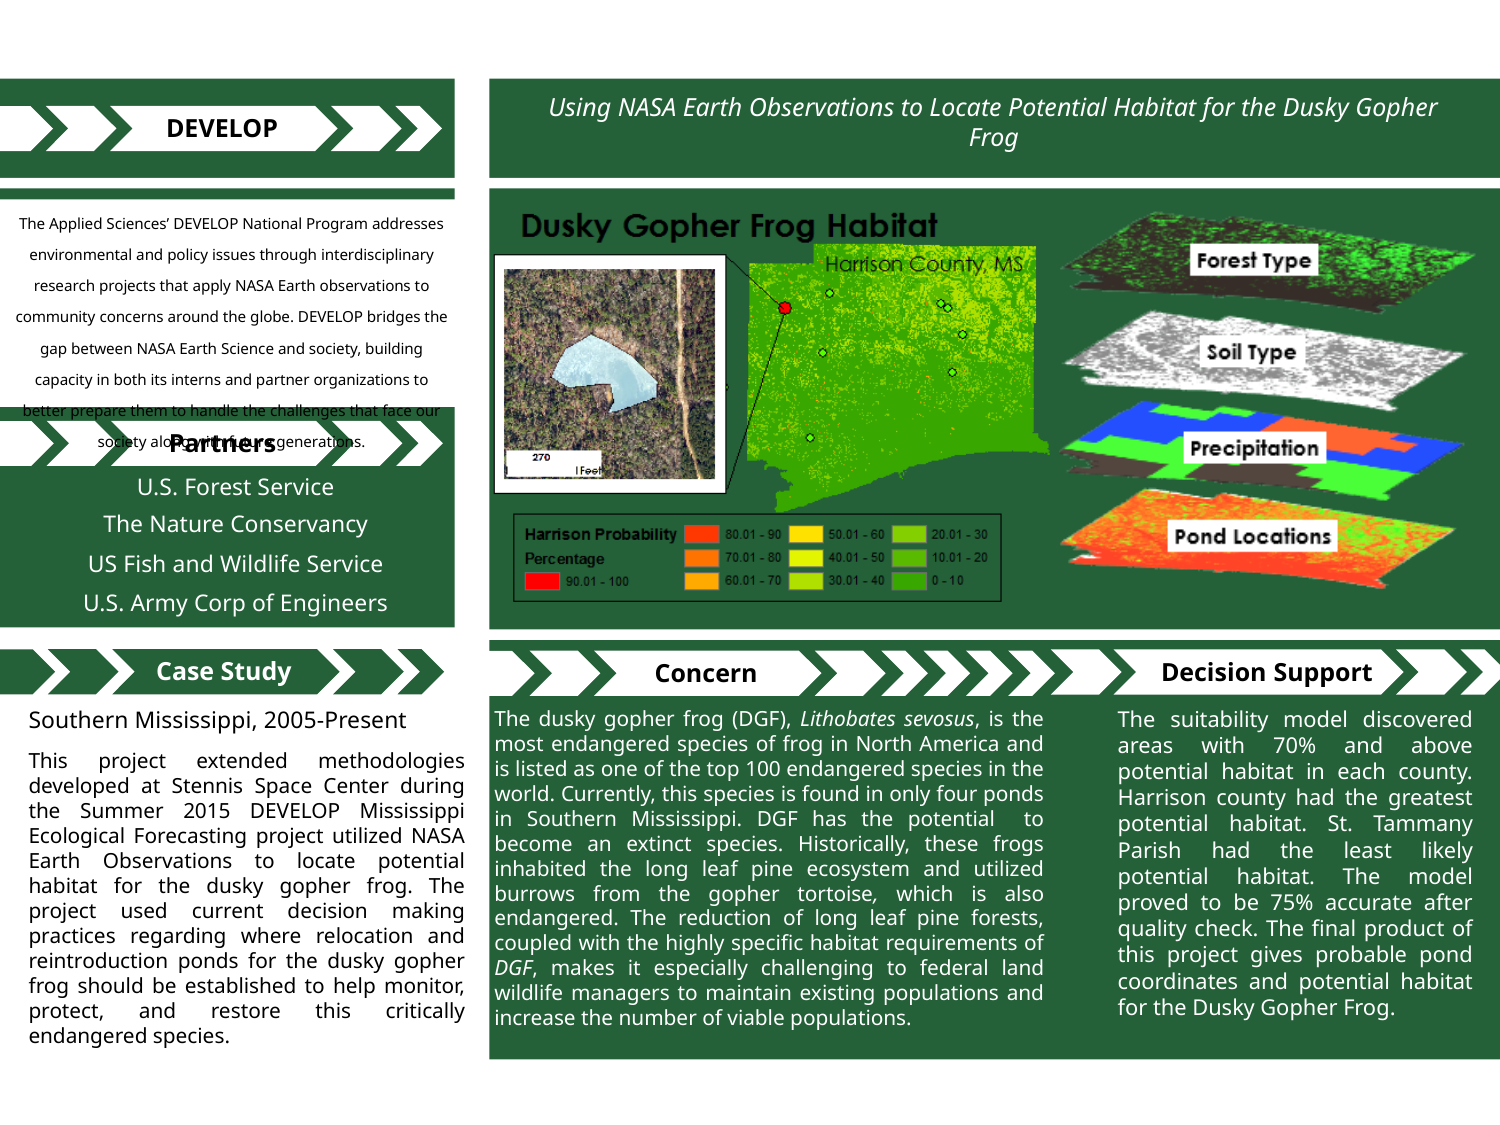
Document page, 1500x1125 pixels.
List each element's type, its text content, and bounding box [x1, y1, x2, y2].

picture [490, 198, 1492, 611]
text_box U.S. Forest Service [77, 465, 394, 508]
text_box US Fish and Wildlife Service [36, 541, 436, 585]
text_box The dusky gopher frog (DGF), Lithobates sevosus, is the most endangered species of frog in North America and is listed as one of the top 100 endangered species in the world. Currently, this species is found in only four ponds in Southern Mississippi. DGF has the potential to become an extinct species. Historically, these frogs inhabited the long leaf pine ecosystem and utilized burrows from the gopher tortoise, which is also endangered. The reduction of long leaf pine forests, coupled with the highly specific habitat requirements of DGF, makes it especially challenging to federal land wildlife managers to maintain existing populations and increase the number of viable populations. [479, 697, 1059, 1038]
text_box The suitability model discovered areas with 70% and above potential habitat in each county. Harrison county had the greatest potential habitat. St. Tammany Parish had the least likely potential habitat. The model proved to be 75% accurate after quality check. The final product of this project gives probable pond coordinates and potential habitat for the Dusky Gopher Frog. [1102, 697, 1489, 1028]
text_box This project extended methodologies developed at Stennis Space Center during the Summer 2015 DEVELOP Mississippi Ecological Forecasting project utilized NASA Earth Observations to locate potential habitat for the dusky gopher frog. The project used current decision making practices regarding where relocation and reintroduction ponds for the dusky gopher frog should be established to help monitor, protect, and restore this critically endangered species. [13, 740, 480, 1101]
text_box Southern Mississippi, 2005-Present [13, 697, 458, 740]
text_box Using NASA Earth Observations to Locate Potential Habitat for the Dusky Gopher Frog [512, 84, 1476, 159]
text_box The Nature Conservancy [77, 508, 394, 541]
text_box U.S. Army Corp of Engineers [56, 581, 415, 624]
